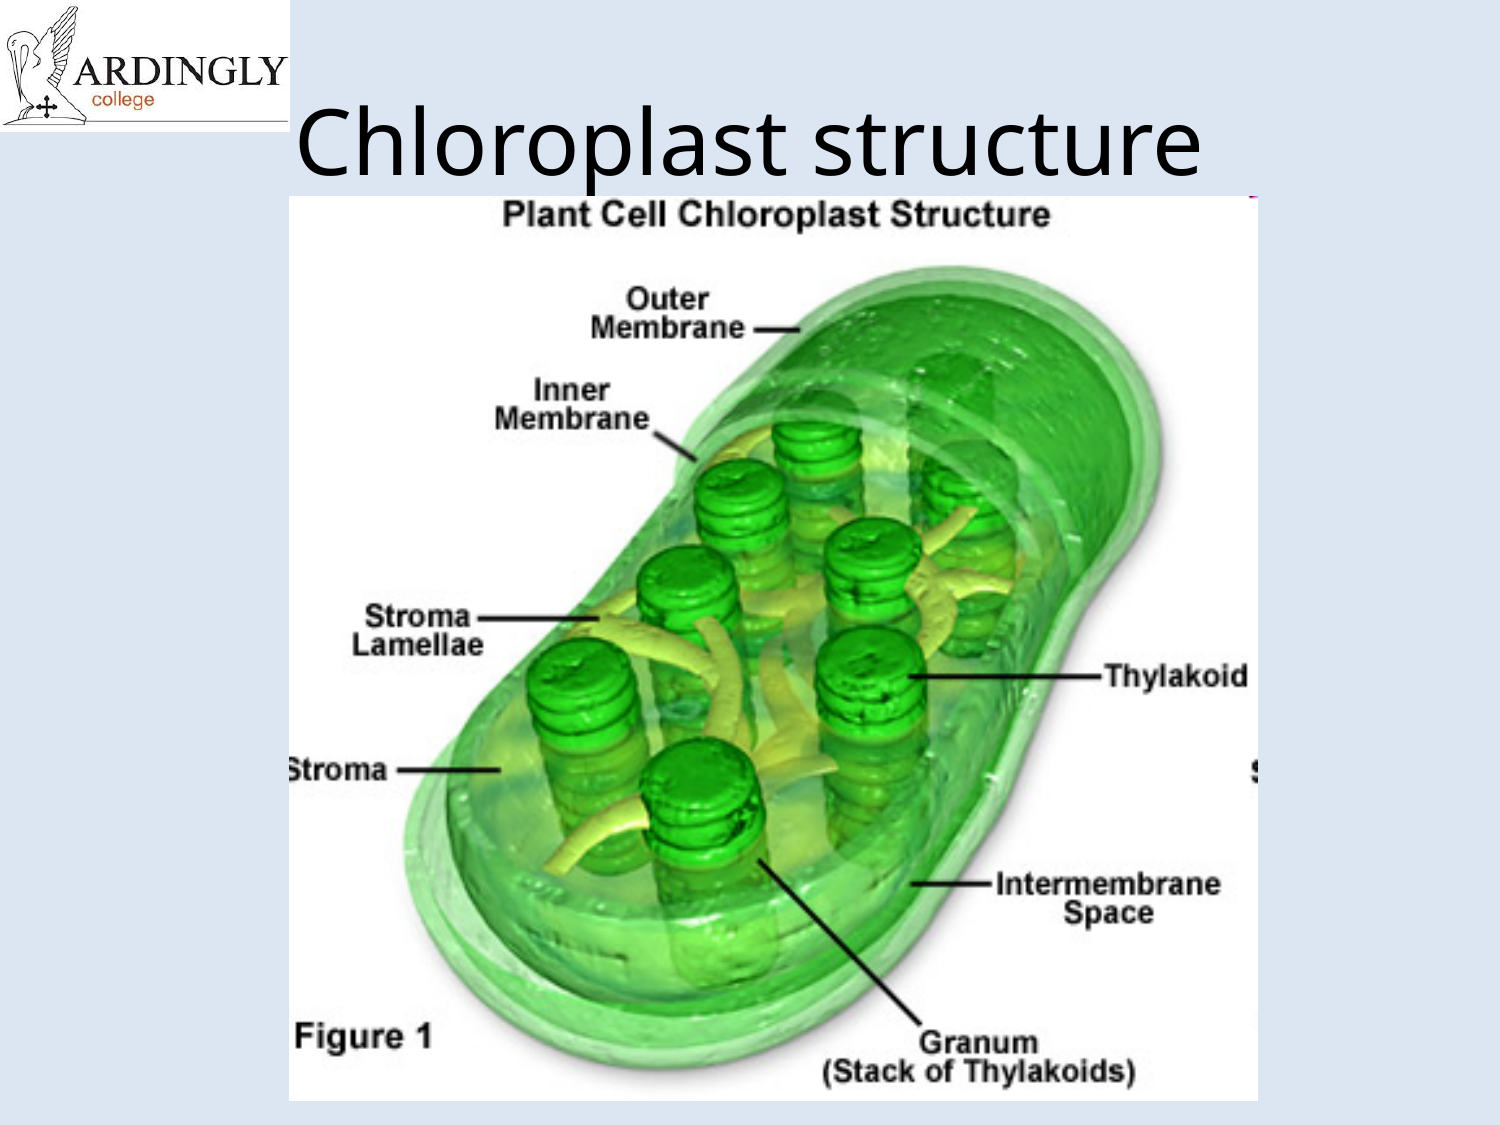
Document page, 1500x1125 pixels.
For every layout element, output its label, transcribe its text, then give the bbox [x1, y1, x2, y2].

title Chloroplast structure [75, 45, 1425, 233]
picture [288, 196, 1259, 1101]
picture [0, 0, 290, 132]
